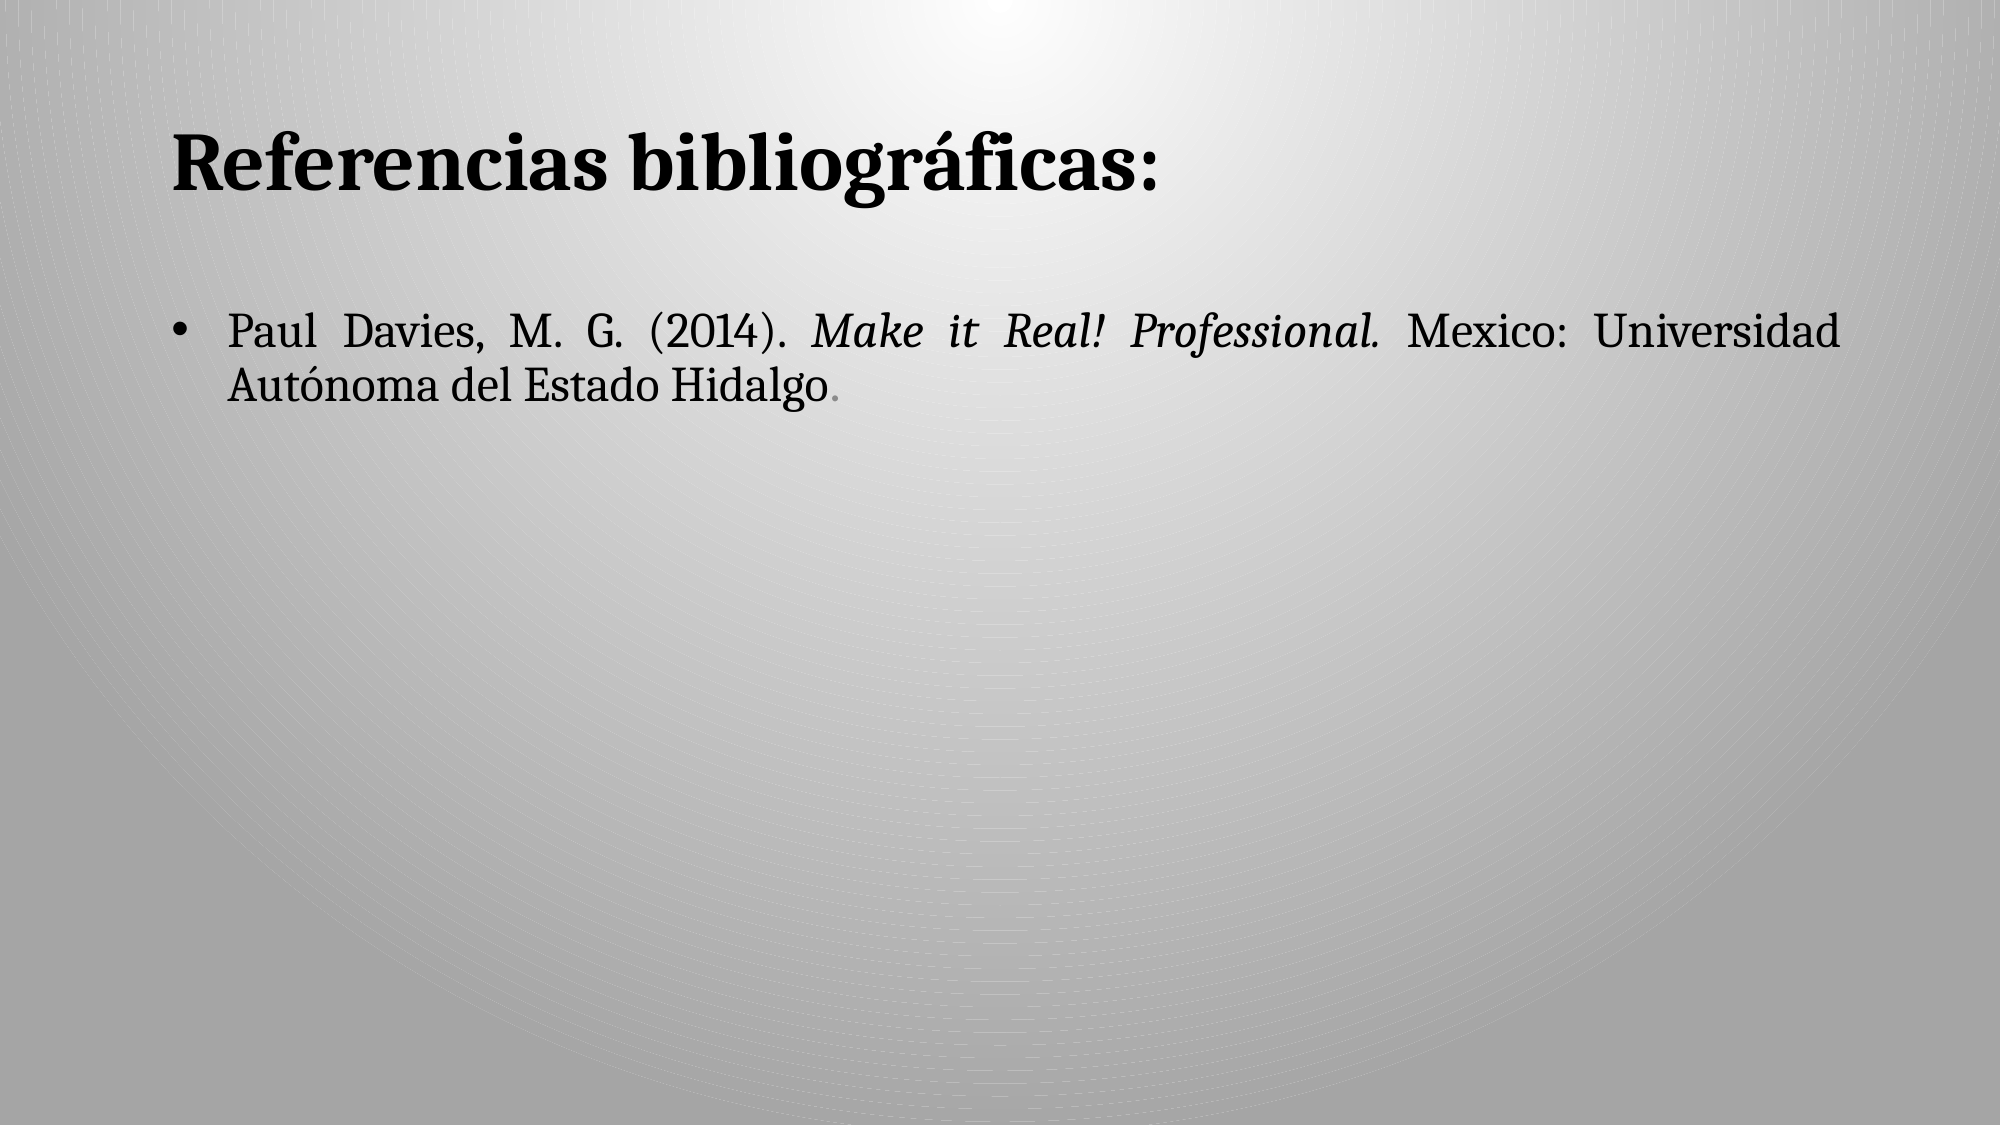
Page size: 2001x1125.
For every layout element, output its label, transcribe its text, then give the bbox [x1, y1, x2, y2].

list Referencias bibliográficas: Paul Davies, M. G. (2014). Make it Real! Professional. Mexico: Universidad Autónoma del Estado Hidalgo. [156, 110, 1857, 939]
